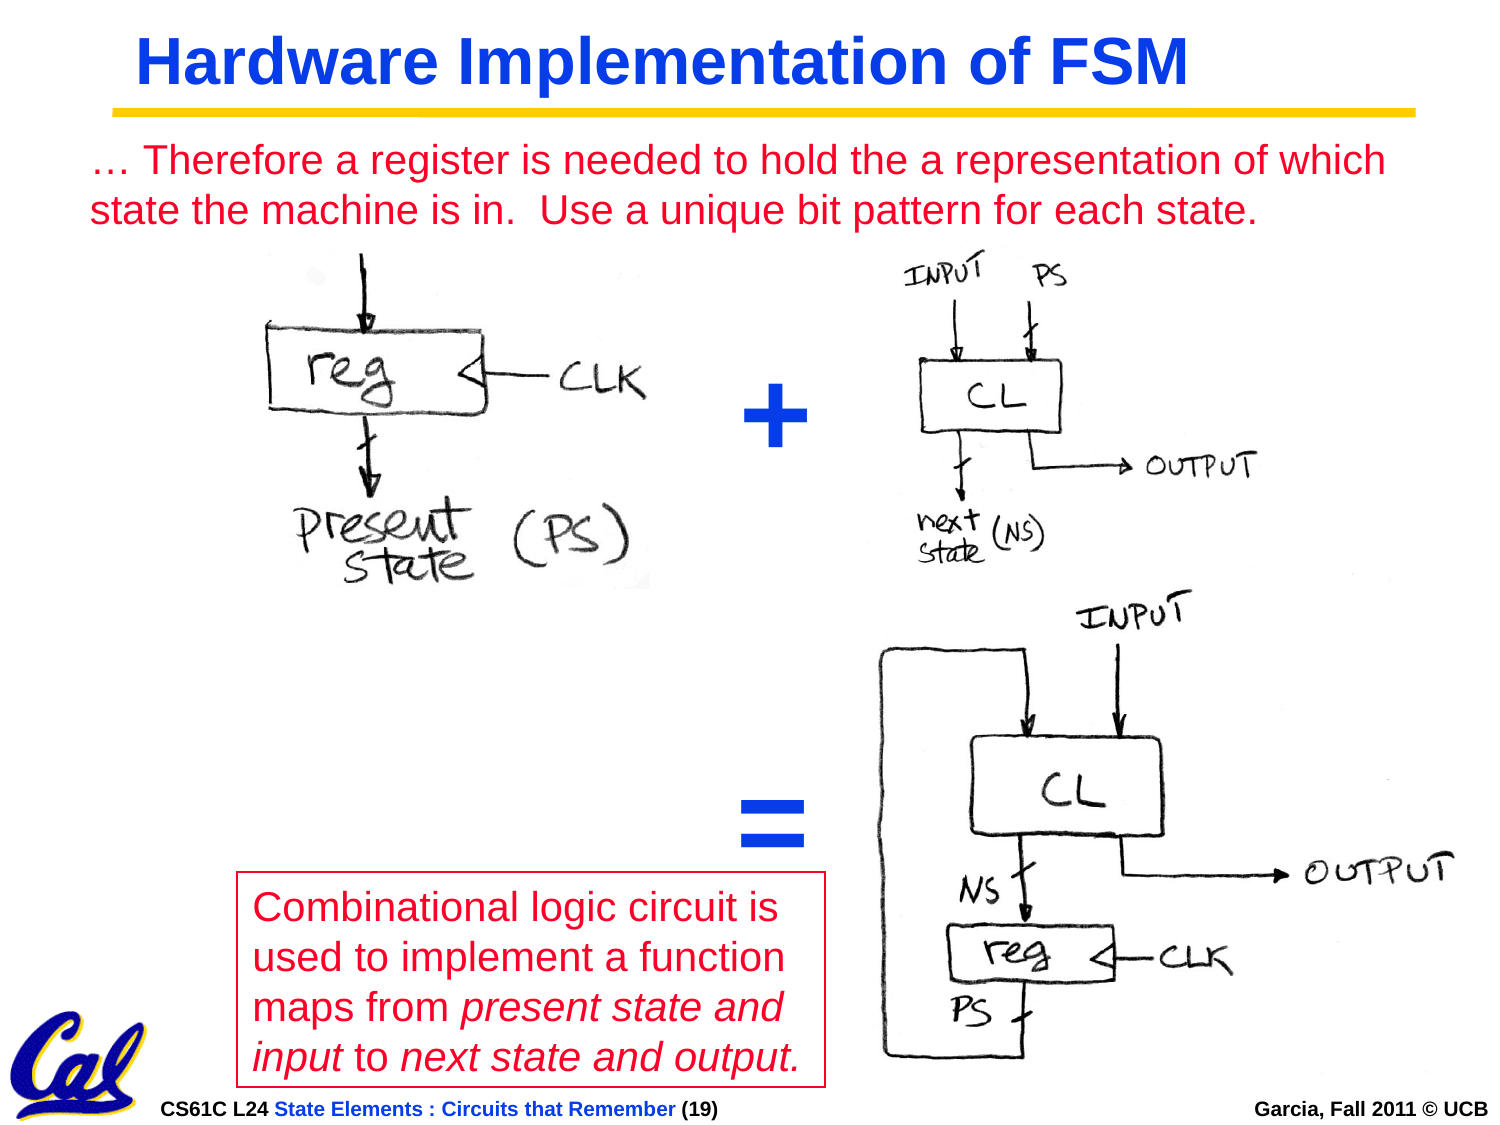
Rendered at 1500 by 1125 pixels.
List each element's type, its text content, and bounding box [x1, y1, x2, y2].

picture [849, 212, 1263, 569]
picture [10, 1011, 150, 1121]
text_box + [725, 324, 828, 491]
title Hardware Implementation of FSM [124, 24, 1500, 222]
text_box … Therefore a register is needed to hold the a representation of which state the machine is in. Use a unique bit pattern for each state. [74, 124, 1425, 241]
text_box Combinational logic circuit is used to implement a function maps from present state and input to next state and output. [237, 871, 825, 1088]
picture [262, 249, 651, 589]
text_box = [721, 732, 825, 871]
picture [862, 572, 1463, 1076]
